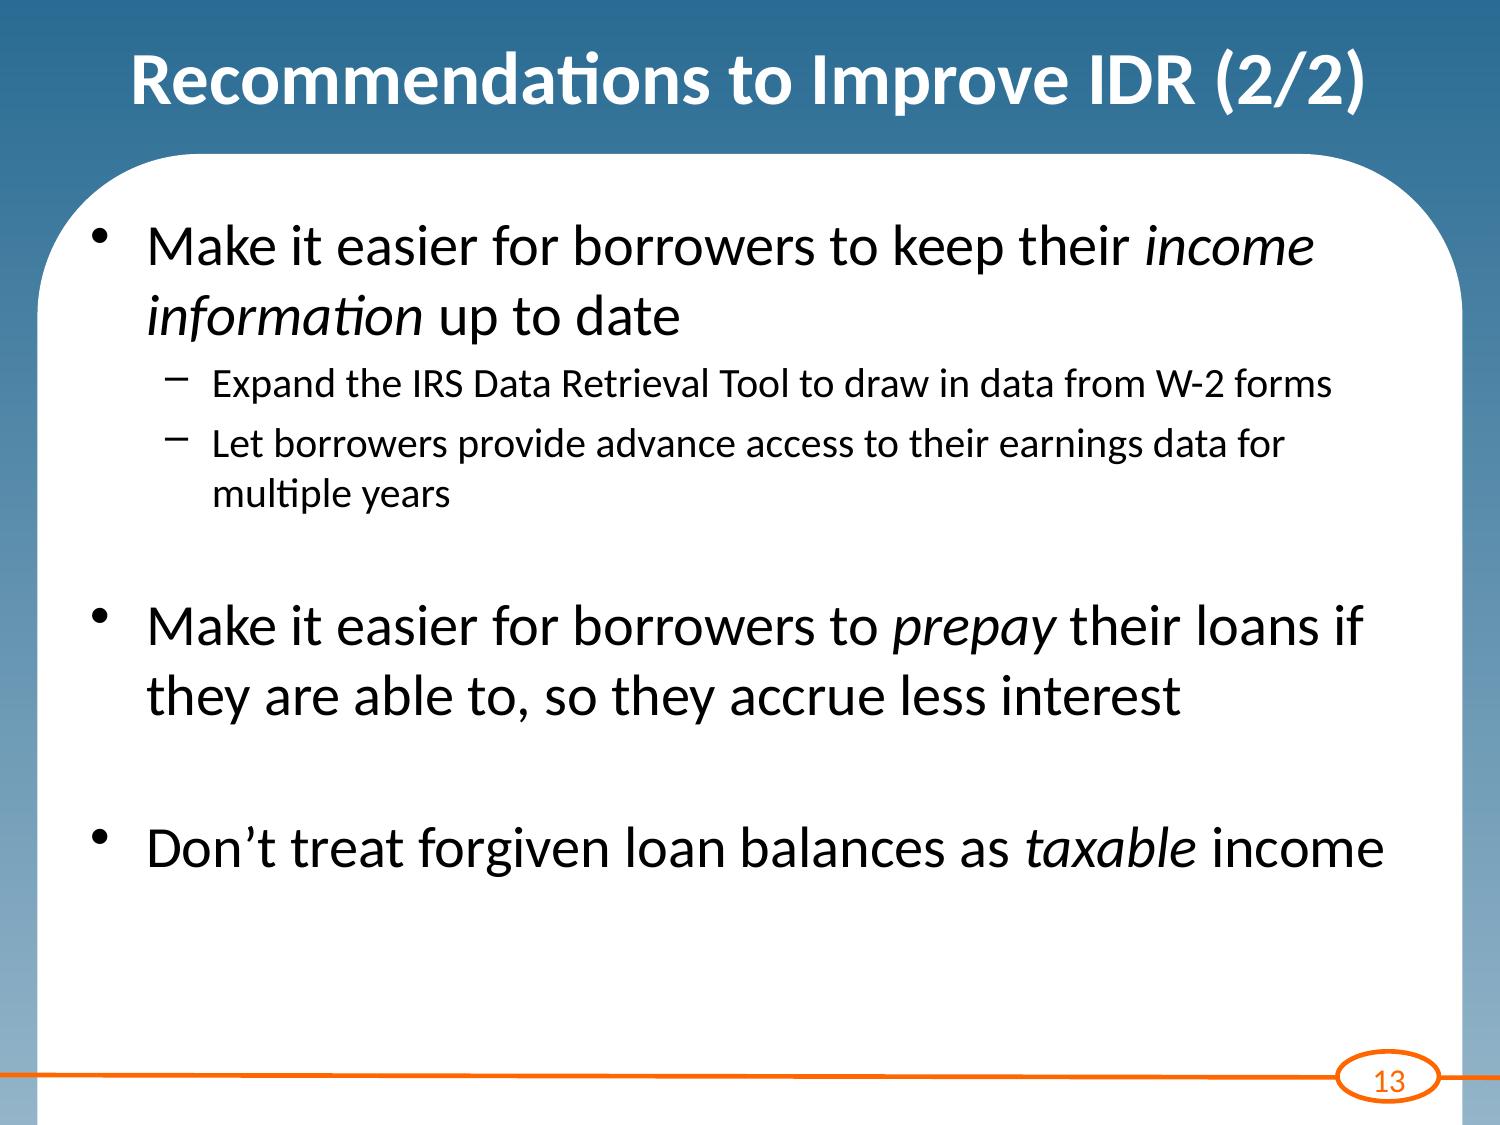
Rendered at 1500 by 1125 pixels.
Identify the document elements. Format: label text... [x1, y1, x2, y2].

title Recommendations to Improve IDR (2/2) [24, 12, 1475, 138]
list Make it easier for borrowers to keep their income information up to date Expand the IRS Data Retrieval Tool to draw in data from W-2 forms Let borrowers provide advance access to their earnings data for multiple years Make it easier for borrowers to prepay their loans if they are able to, so they accrue less interest Don’t treat forgiven loan balances as taxable income [75, 200, 1425, 1052]
